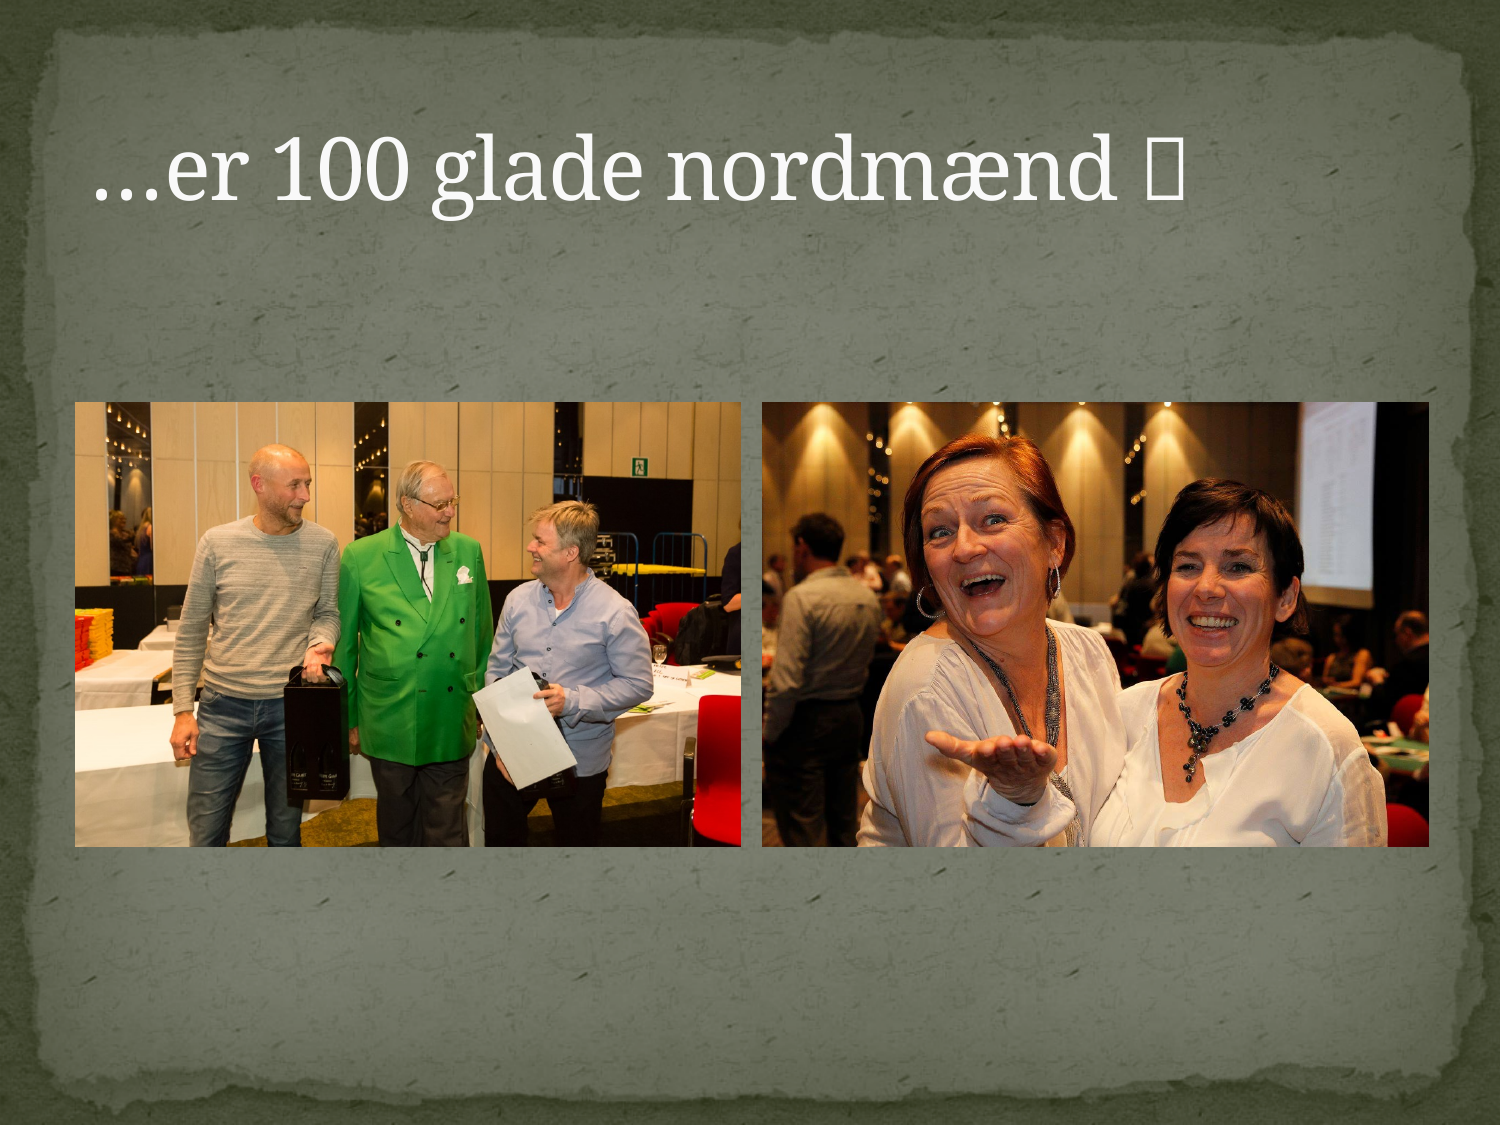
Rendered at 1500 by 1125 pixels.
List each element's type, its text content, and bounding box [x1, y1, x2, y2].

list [77, 405, 740, 846]
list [765, 405, 1428, 846]
title …er 100 glade nordmænd  [74, 24, 1425, 225]
